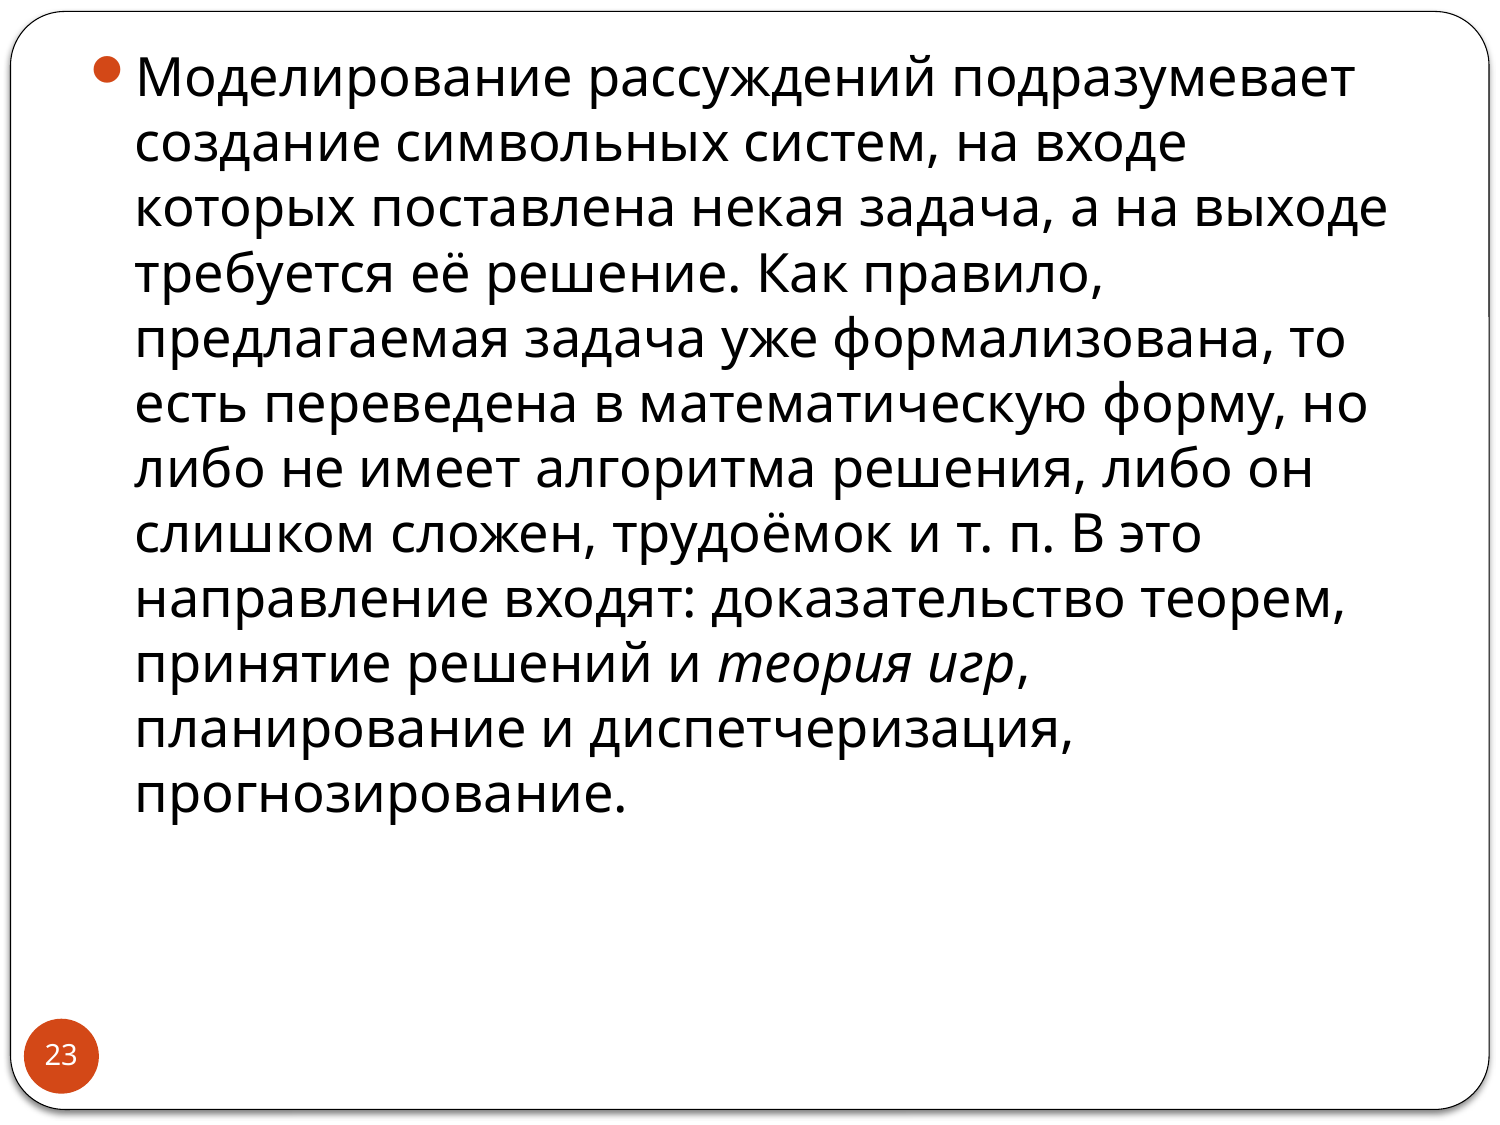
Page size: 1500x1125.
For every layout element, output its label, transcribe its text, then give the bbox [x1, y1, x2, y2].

slide_number 23 [23, 1018, 99, 1094]
list Моделирование рассуждений подразумевает создание символьных систем, на входе которых поставлена некая задача, а на выходе требуется её решение. Как правило, предлагаемая задача уже формализована, то есть переведена в математическую форму, но либо не имеет алгоритма решения, либо он слишком сложен, трудоёмок и т. п. В это направление входят: доказательство теорем, принятие решений и теория игр, планирование и диспетчеризация, прогнозирование. [75, 35, 1425, 1005]
